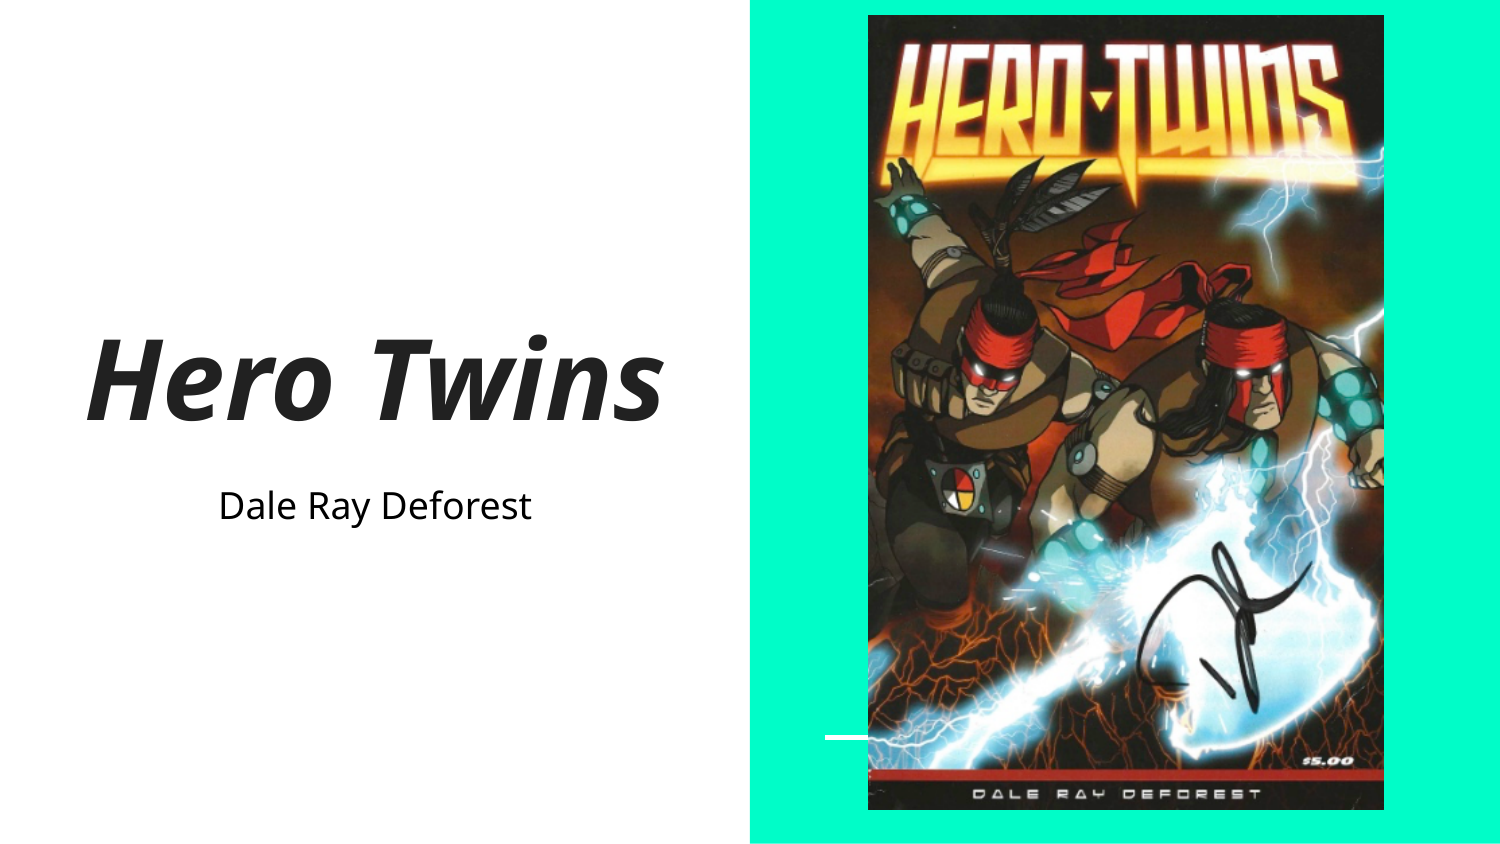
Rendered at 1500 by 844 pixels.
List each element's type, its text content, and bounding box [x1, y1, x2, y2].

picture [868, 15, 1384, 810]
title Hero Twins [43, 177, 708, 458]
subtitle Dale Ray Deforest [43, 466, 708, 688]
